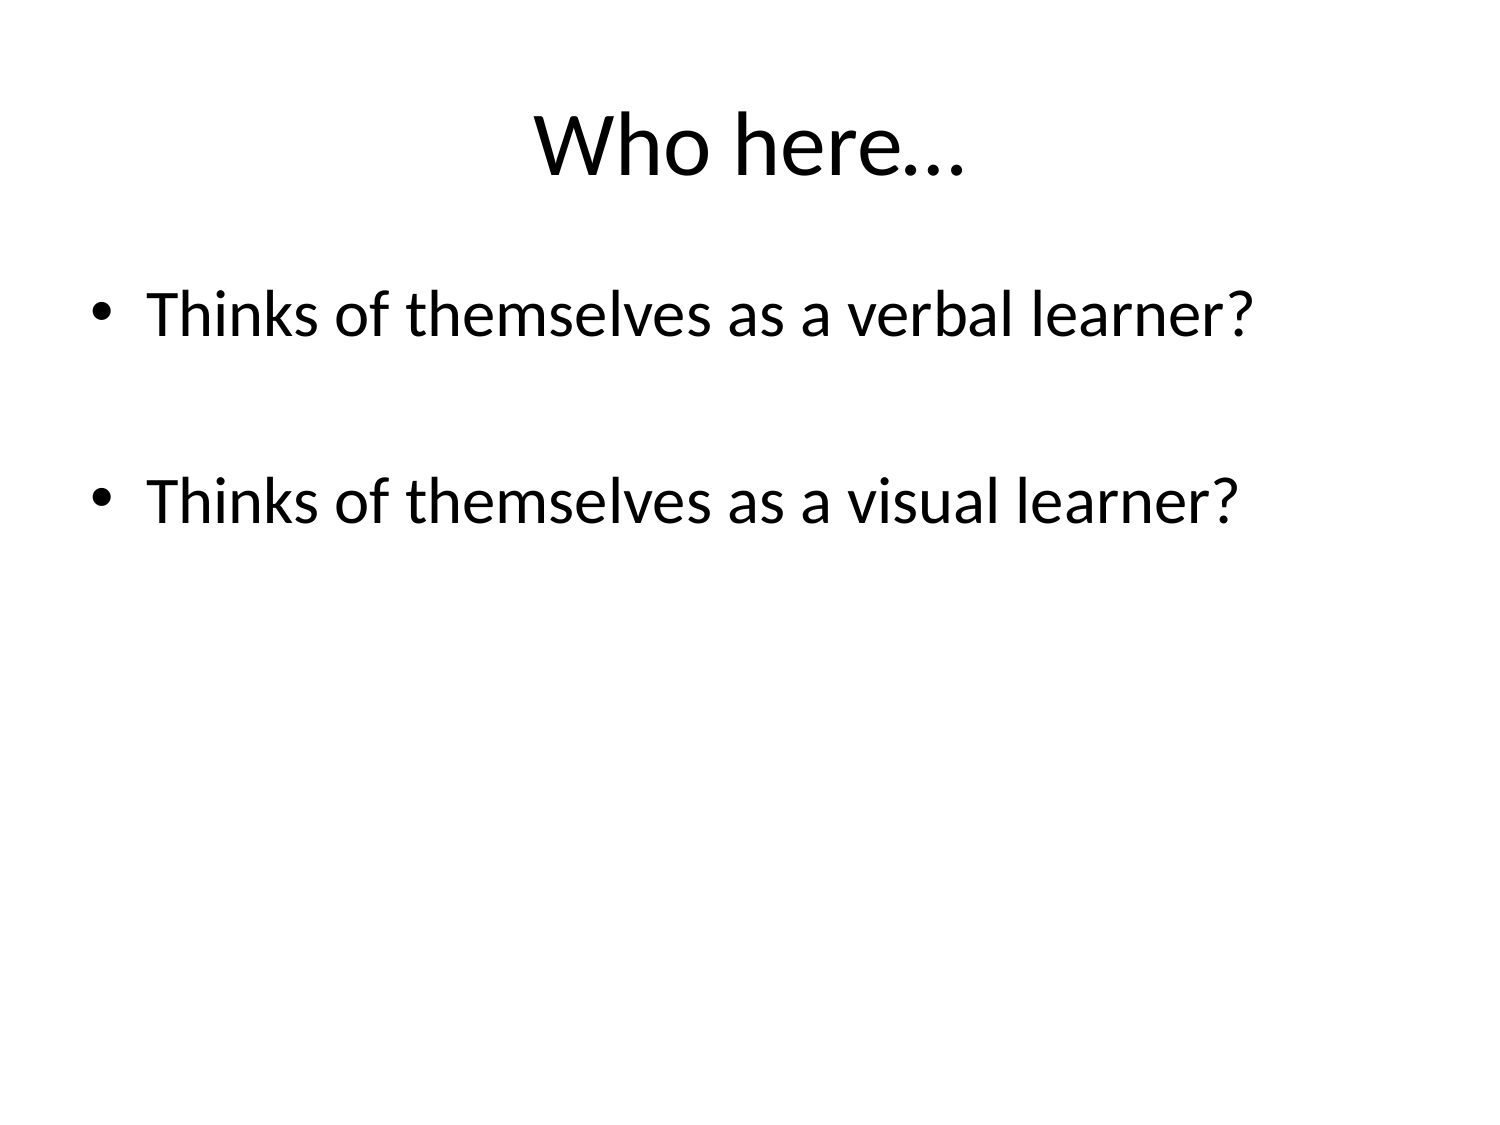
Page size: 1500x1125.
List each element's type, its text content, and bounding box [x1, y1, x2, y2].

list Thinks of themselves as a verbal learner? Thinks of themselves as a visual learner? [75, 262, 1425, 1005]
title Who here… [75, 45, 1425, 233]
